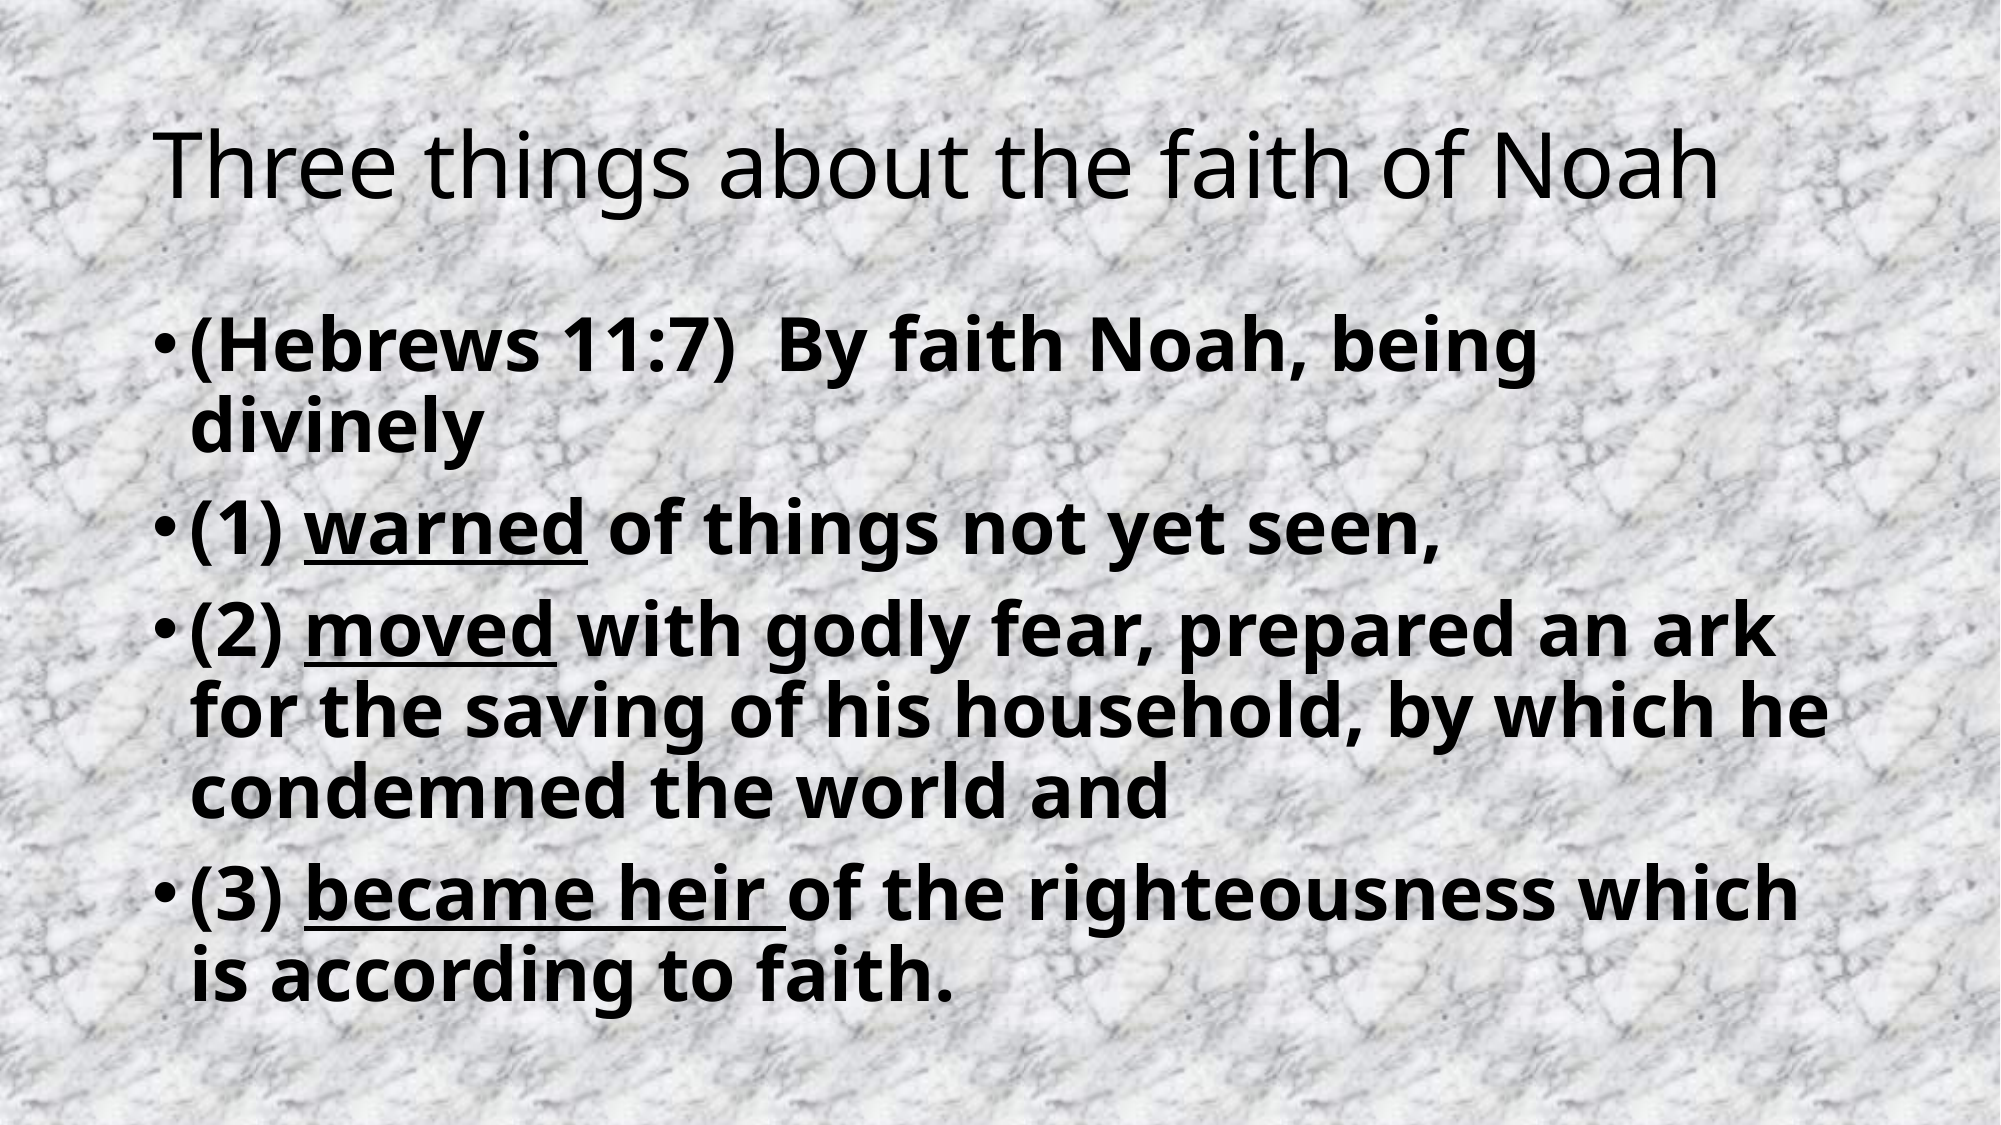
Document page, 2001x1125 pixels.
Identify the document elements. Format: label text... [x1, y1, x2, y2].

list (Hebrews 11:7) By faith Noah, being divinely (1) warned of things not yet seen, (2) moved with godly fear, prepared an ark for the saving of his household, by which he condemned the world and (3) became heir of the righteousness which is according to faith. [137, 299, 1863, 1014]
picture [0, 0, 2001, 1125]
title Three things about the faith of Noah [137, 59, 1863, 278]
